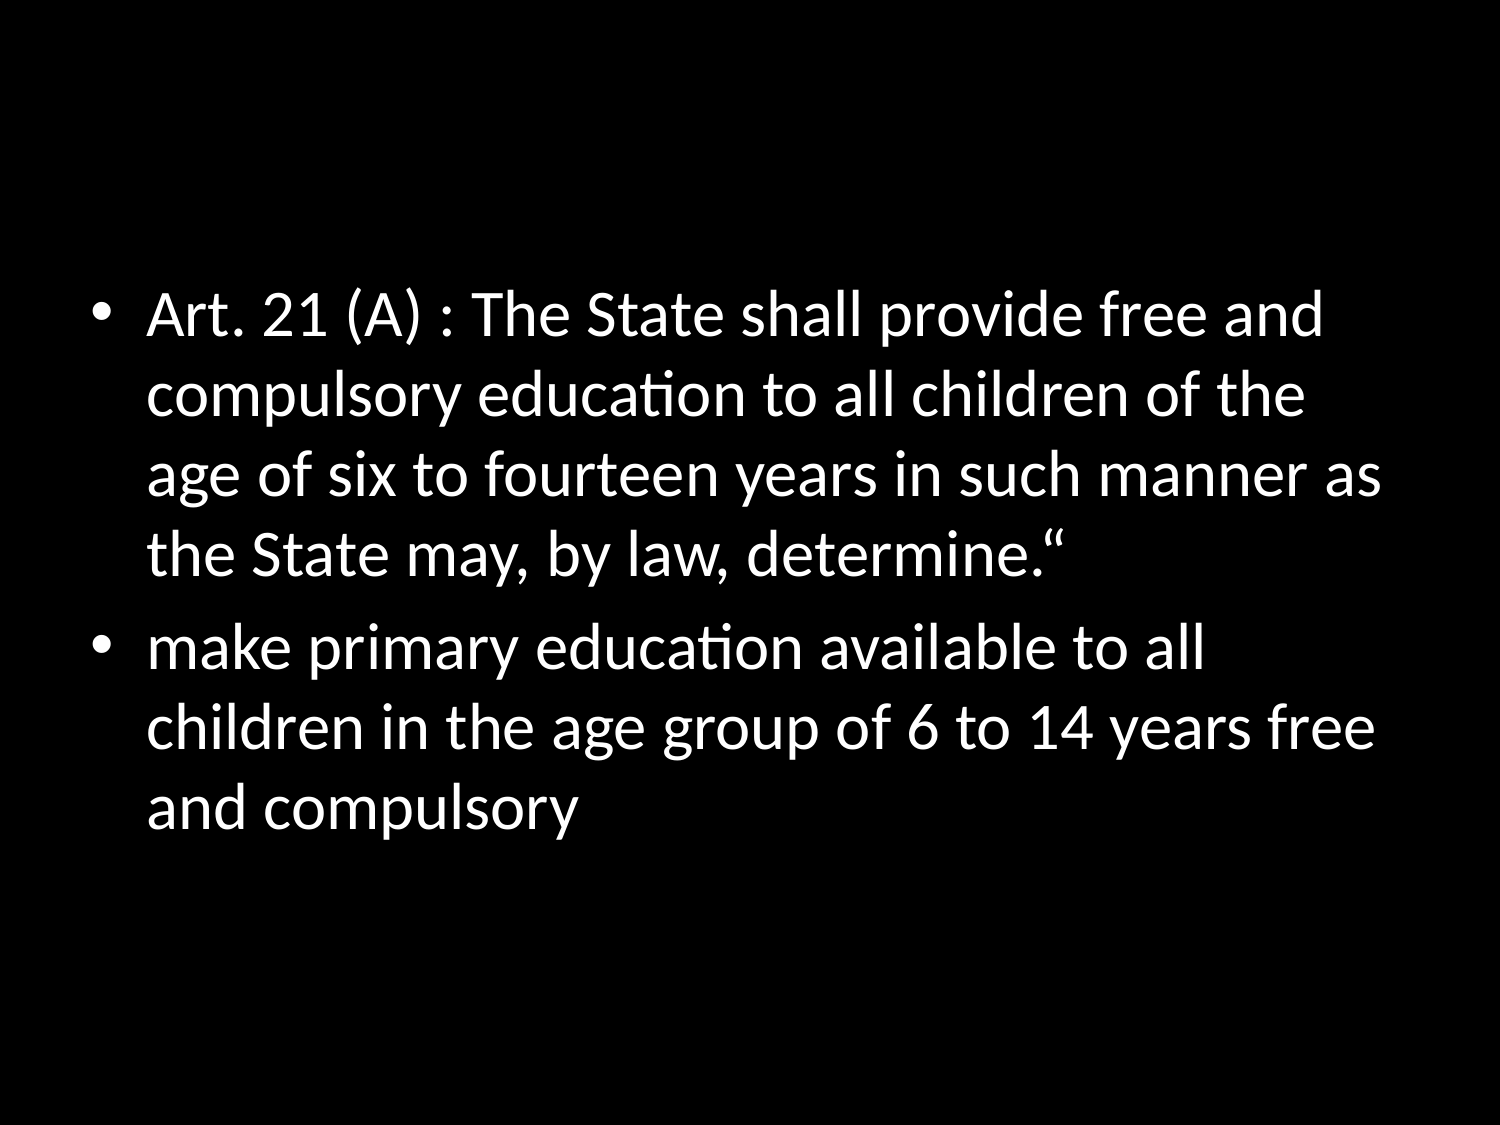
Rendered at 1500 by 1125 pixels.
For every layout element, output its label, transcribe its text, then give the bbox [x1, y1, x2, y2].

list Art. 21 (A) : The State shall provide free and compulsory education to all children of the age of six to fourteen years in such manner as the State may, by law, determine.“ make primary education available to all children in the age group of 6 to 14 years free and compulsory [75, 262, 1425, 1005]
